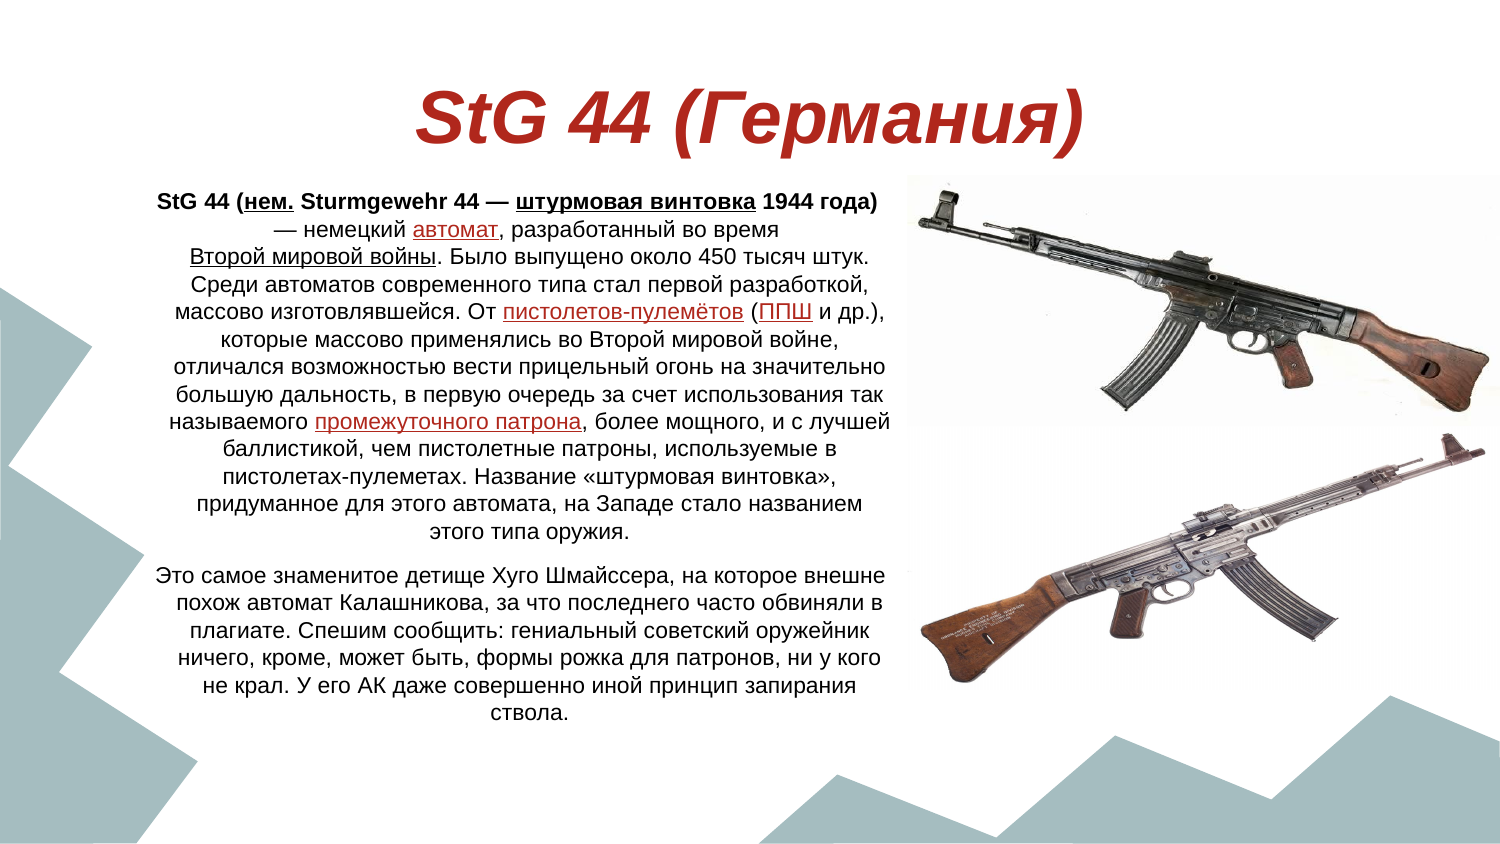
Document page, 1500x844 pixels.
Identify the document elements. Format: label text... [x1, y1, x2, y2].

title StG 44 (Германия) [75, 33, 1425, 175]
list StG 44 (нем. Sturmgewehr 44 — штурмовая винтовка 1944 года) — немецкий автомат, разработанный во время Второй мировой войны. Было выпущено около 450 тысяч штук. Среди автоматов современного типа стал первой разработкой, массово изготовлявшейся. От пистолетов-пулемётов (ППШ и др.), которые массово применялись во Второй мировой войне, отличался возможностью вести прицельный огонь на значительно большую дальность, в первую очередь за счет использования так называемого промежуточного патрона, более мощного, и с лучшей баллистикой, чем пистолетные патроны, используемые в пистолетах-пулеметах. Название «штурмовая винтовка», придуманное для этого автомата, на Западе стало названием этого типа оружия. Это самое знаменитое детище Хуго Шмайссера, на которое внешне похож автомат Калашникова, за что последнего часто обвиняли в плагиате. Спешим сообщить: гениальный советский оружейник ничего, кроме, может быть, формы рожка для патронов, ни у кого не крал. У его АК даже совершенно иной принцип запирания ствола. [96, 171, 908, 783]
text_box [907, 175, 1500, 426]
text_box [907, 426, 1500, 690]
